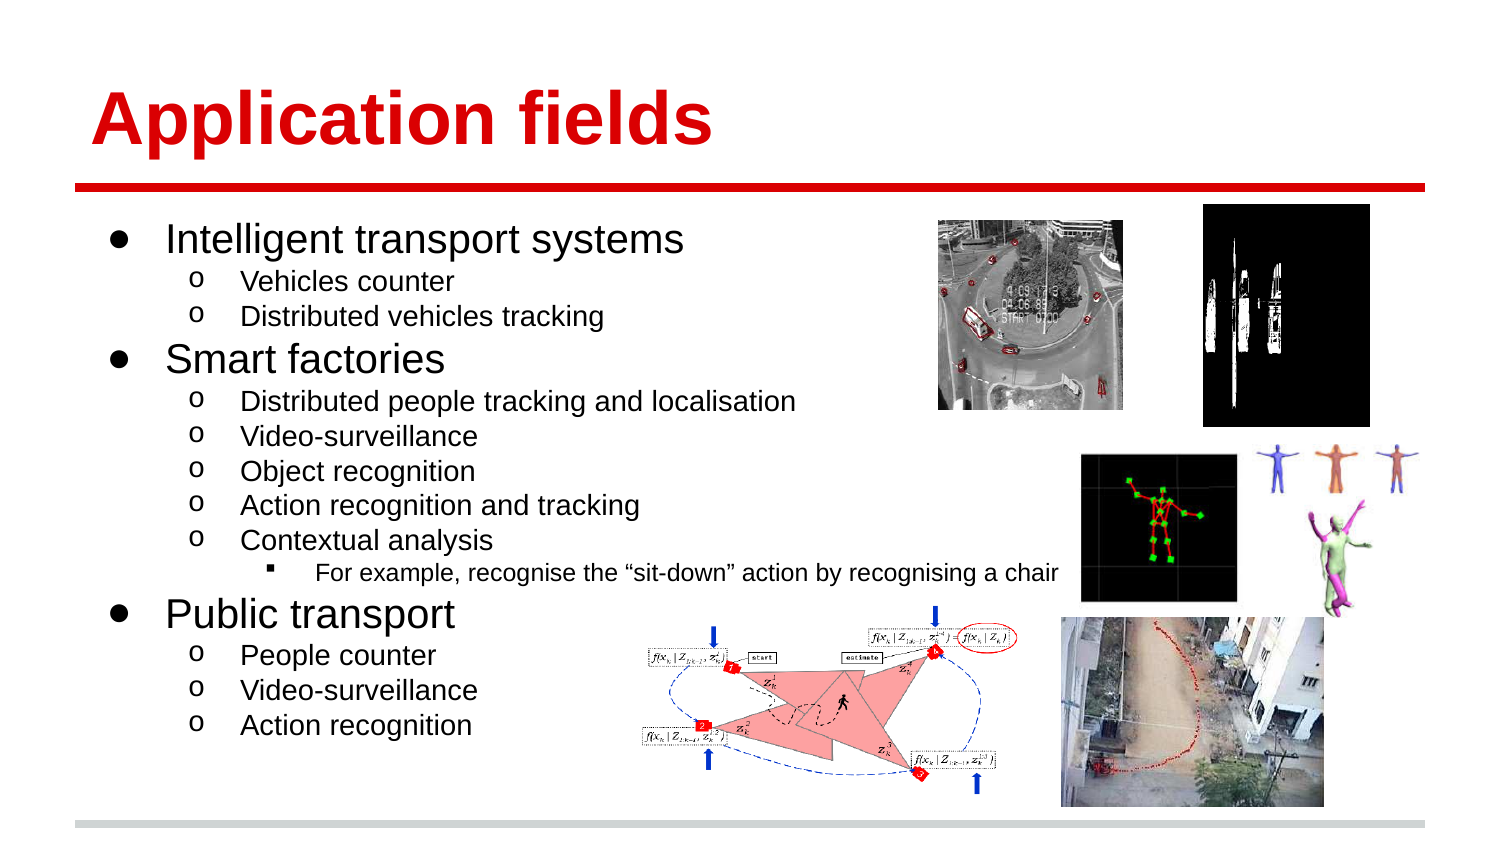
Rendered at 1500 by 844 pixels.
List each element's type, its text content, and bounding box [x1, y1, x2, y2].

list Intelligent transport systems Vehicles counter Distributed vehicles tracking Smart factories Distributed people tracking and localisation Video-surveillance Object recognition Action recognition and tracking Contextual analysis For example, recognise the “sit-down” action by recognising a chair Public transport People counter Video-surveillance Action recognition [75, 196, 1425, 808]
picture [1060, 444, 1420, 807]
picture [640, 605, 1018, 796]
picture [938, 220, 1124, 410]
picture [1202, 204, 1370, 427]
title Application fields [75, 33, 1425, 175]
